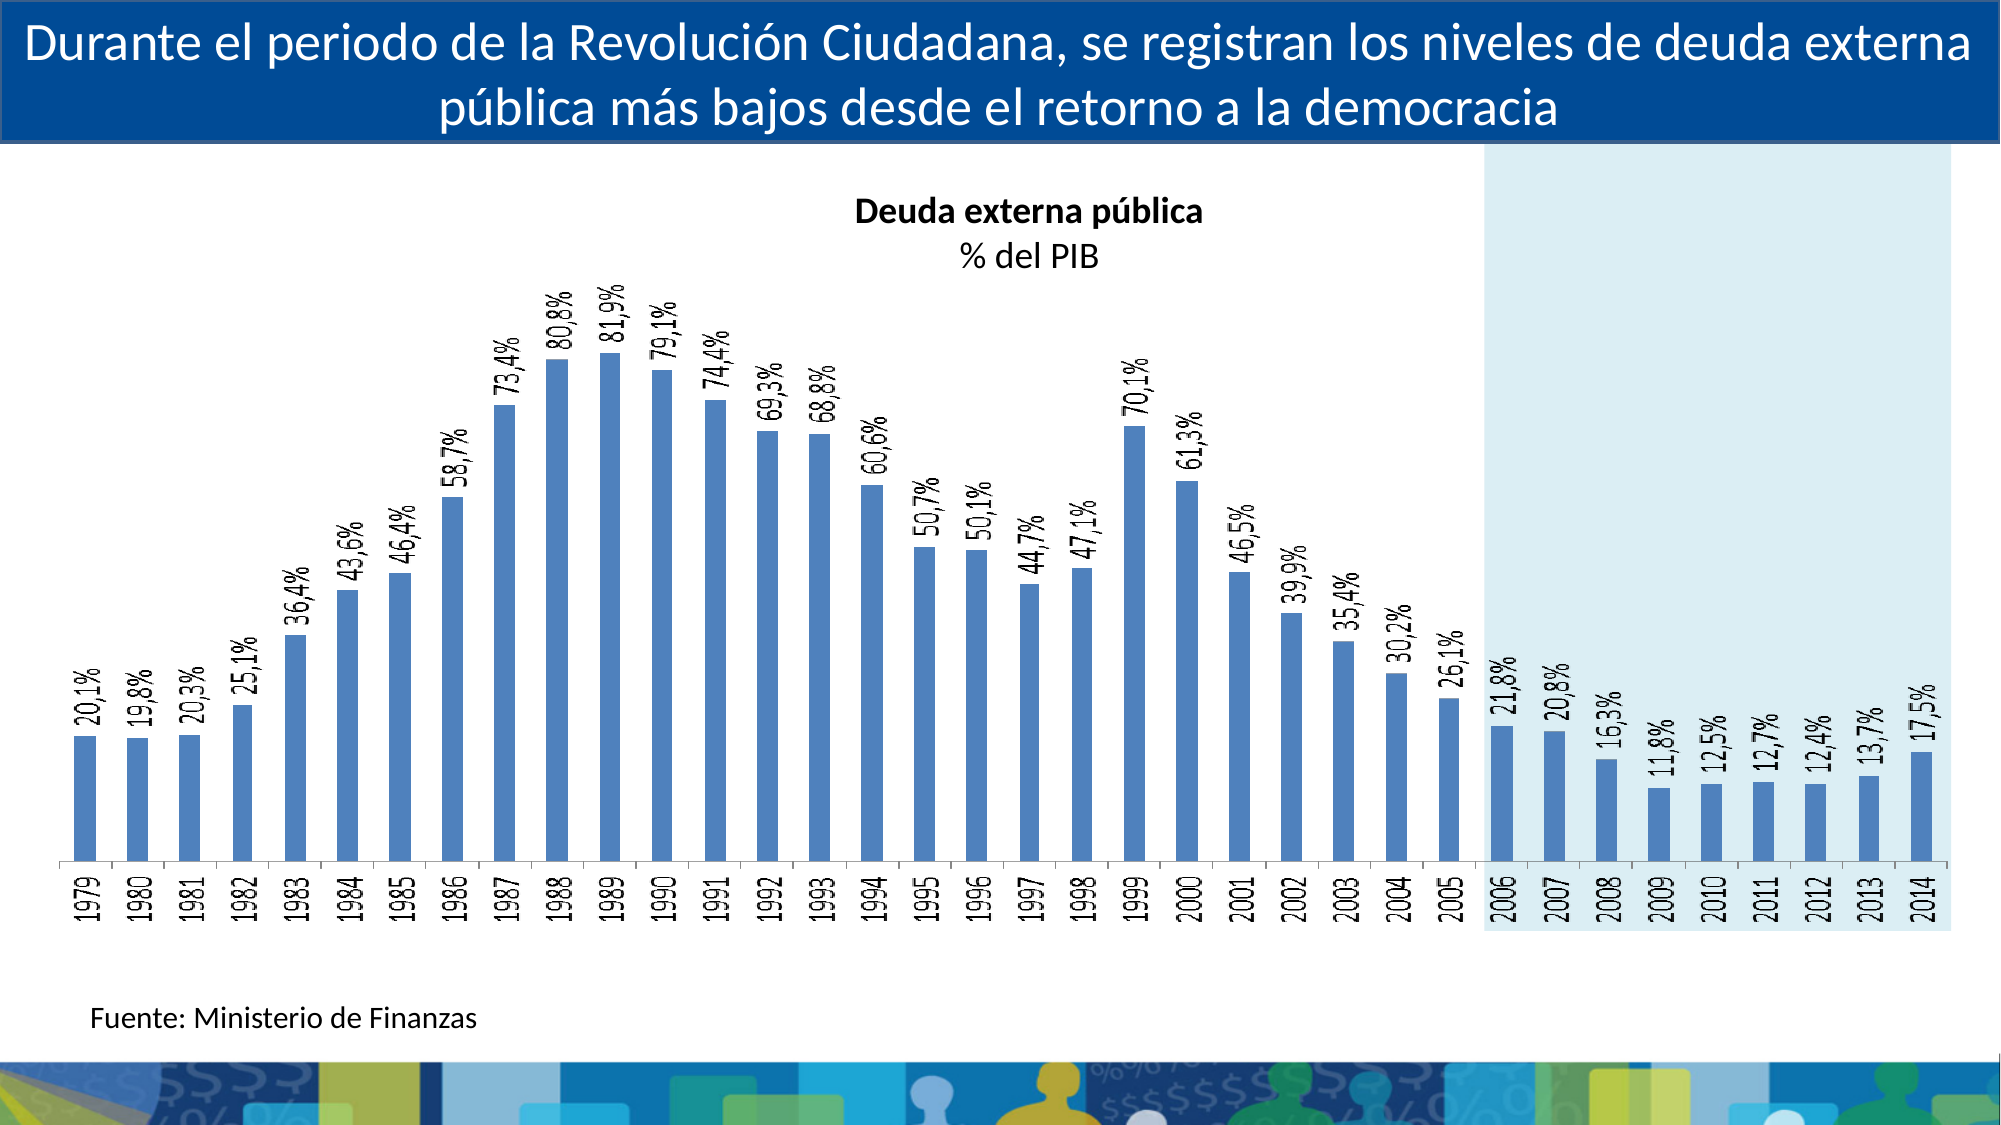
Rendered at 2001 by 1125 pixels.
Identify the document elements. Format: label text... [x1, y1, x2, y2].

text_box Deuda externa pública % del PIB [714, 175, 1345, 278]
text_box [1482, 144, 1953, 278]
text_box Fuente: Ministerio de Finanzas [70, 987, 1930, 1045]
picture [0, 0, 2001, 1125]
text_box Durante el periodo de la Revolución Ciudadana, se registran los niveles de deuda externa pública más bajos desde el retorno a la democracia [0, 0, 2000, 144]
